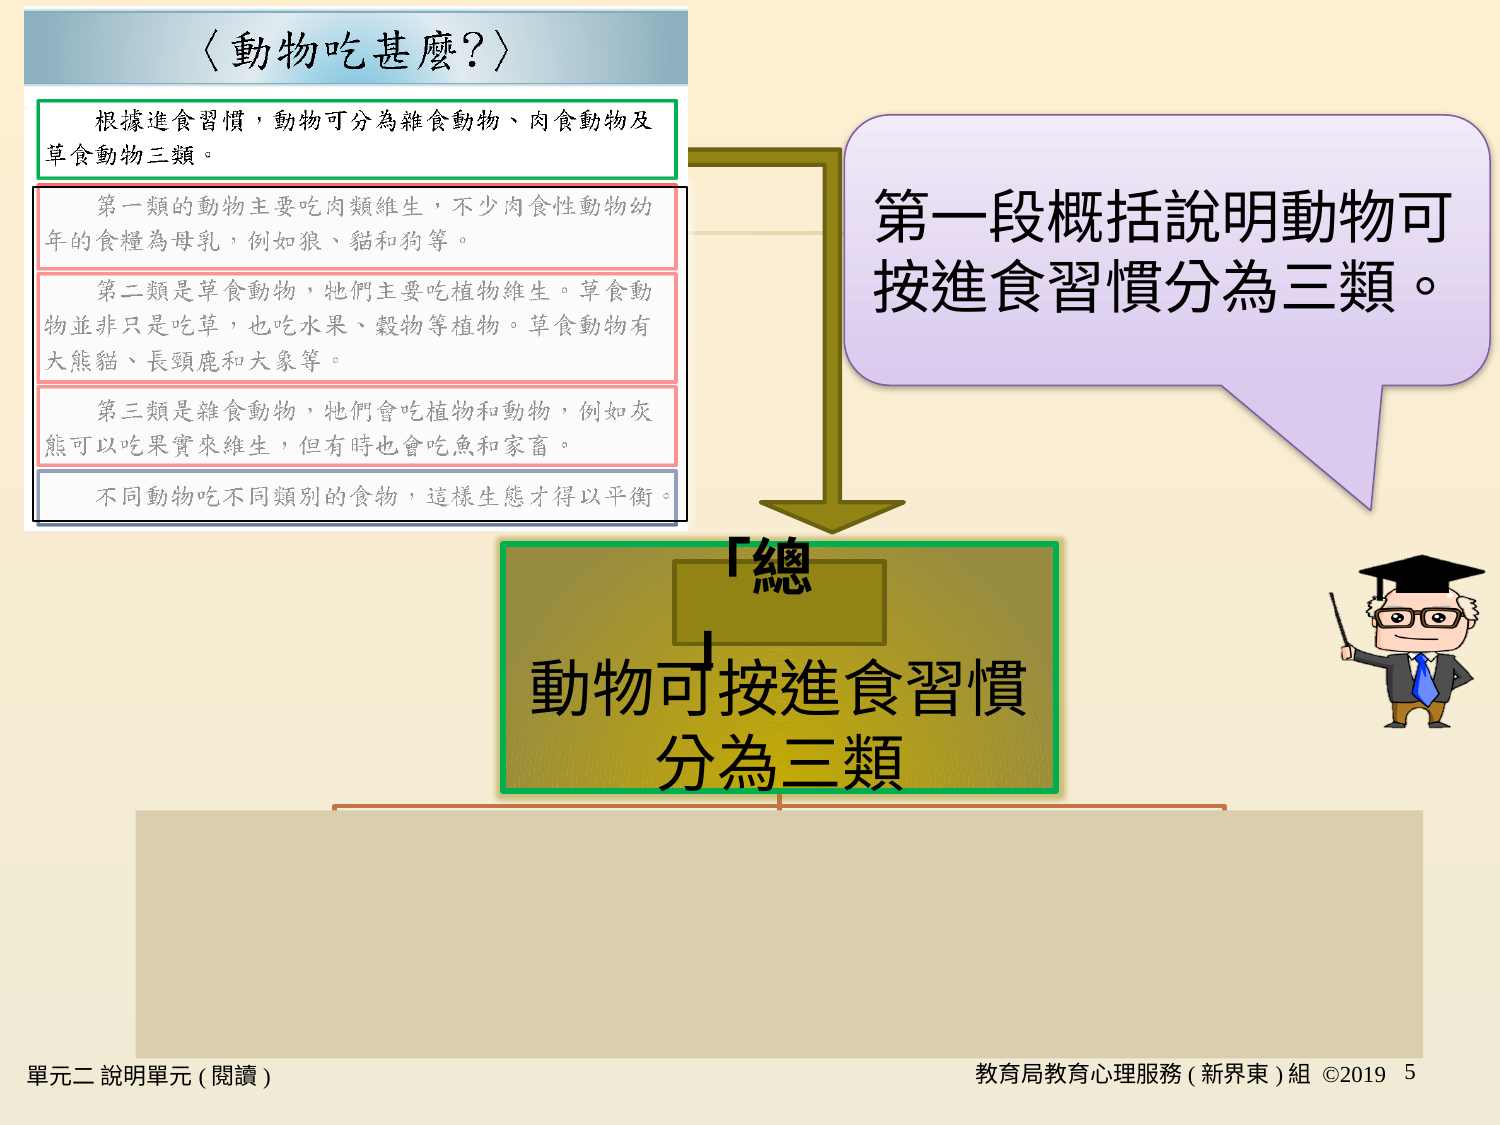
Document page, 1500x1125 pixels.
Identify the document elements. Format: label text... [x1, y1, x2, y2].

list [135, 543, 1424, 1051]
footer 教育局教育心理服務(新界東)組 ©2019 [874, 1050, 1487, 1097]
slide_number 單元二 說明單元(閱讀) [11, 1050, 537, 1097]
text_box [691, 147, 839, 535]
picture [24, 6, 688, 532]
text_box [843, 114, 1491, 735]
slide_number 5 [1273, 1059, 1424, 1094]
